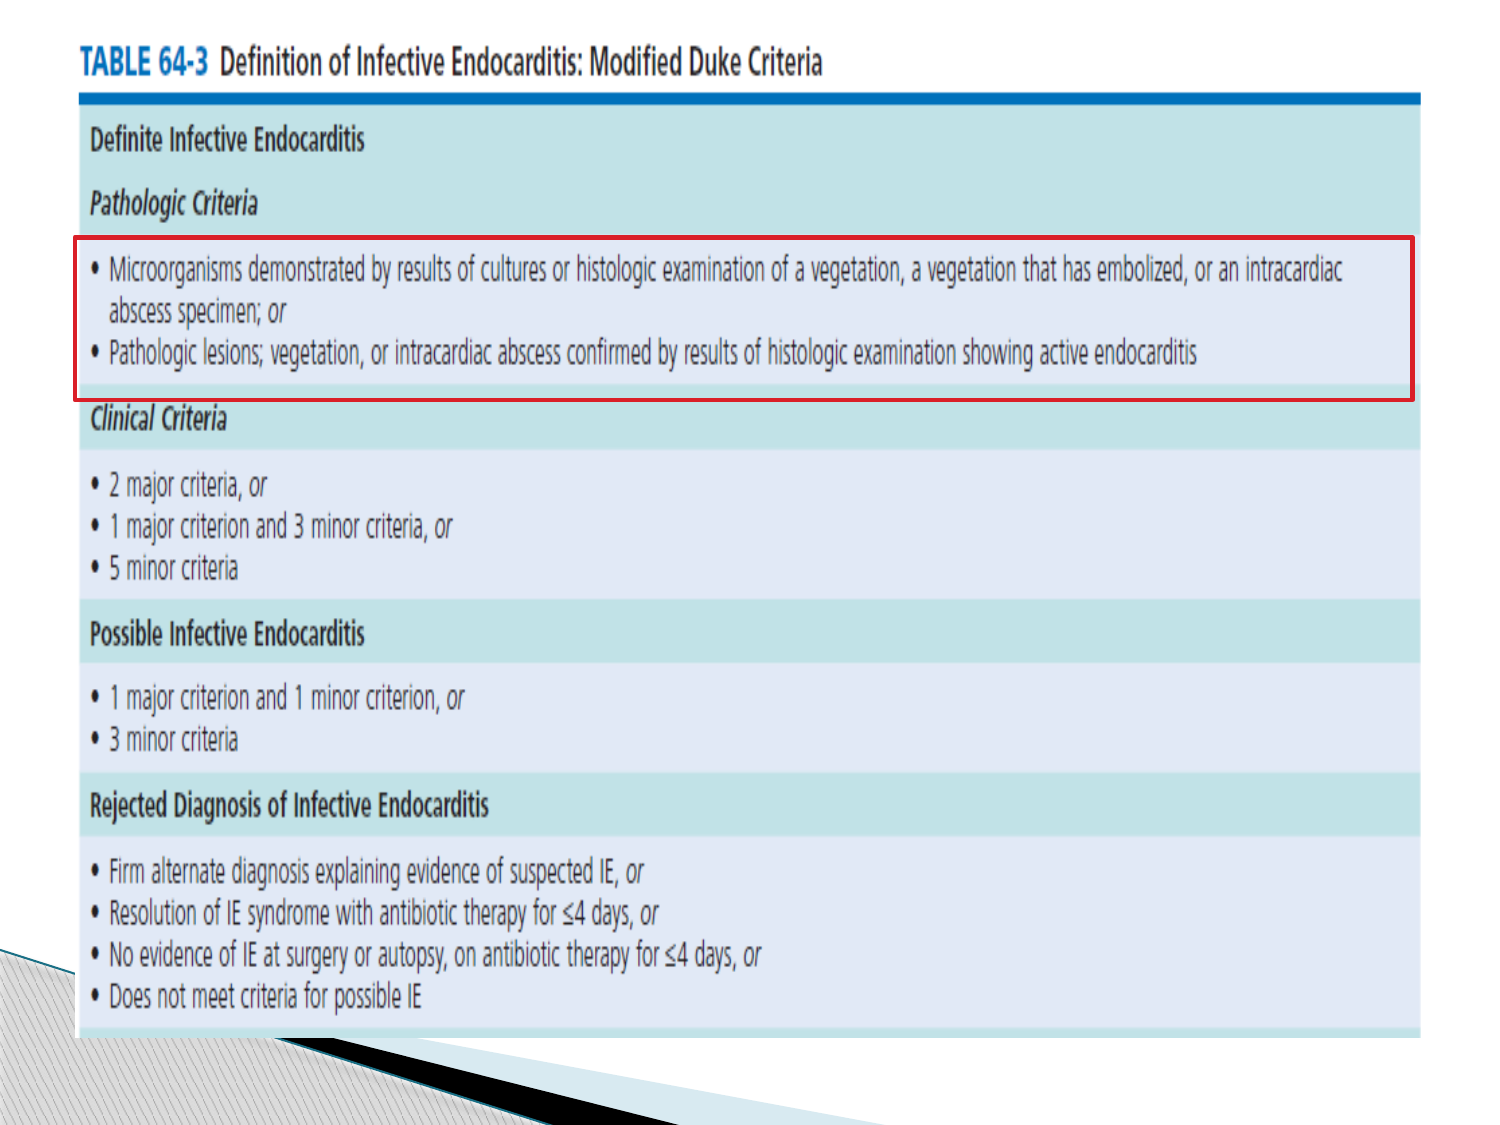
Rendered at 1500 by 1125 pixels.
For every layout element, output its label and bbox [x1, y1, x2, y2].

list [74, 37, 1426, 1038]
